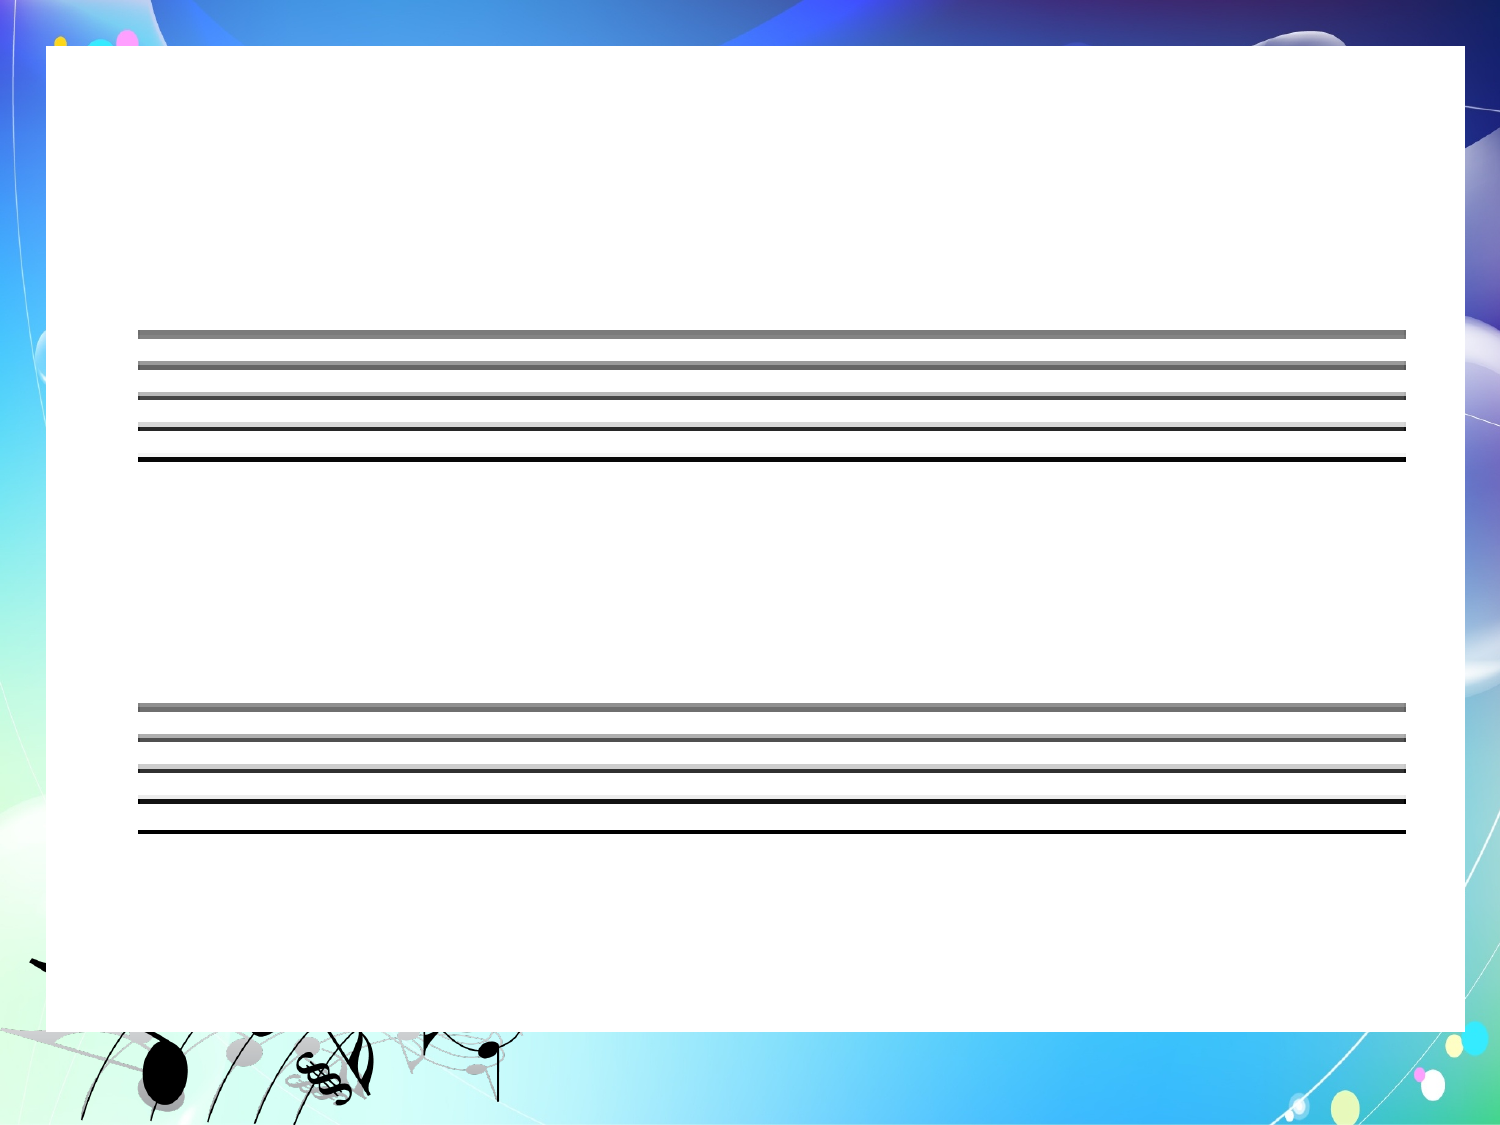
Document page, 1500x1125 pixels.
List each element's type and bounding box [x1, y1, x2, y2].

list [0, 658, 550, 1125]
picture [0, 0, 1500, 1125]
